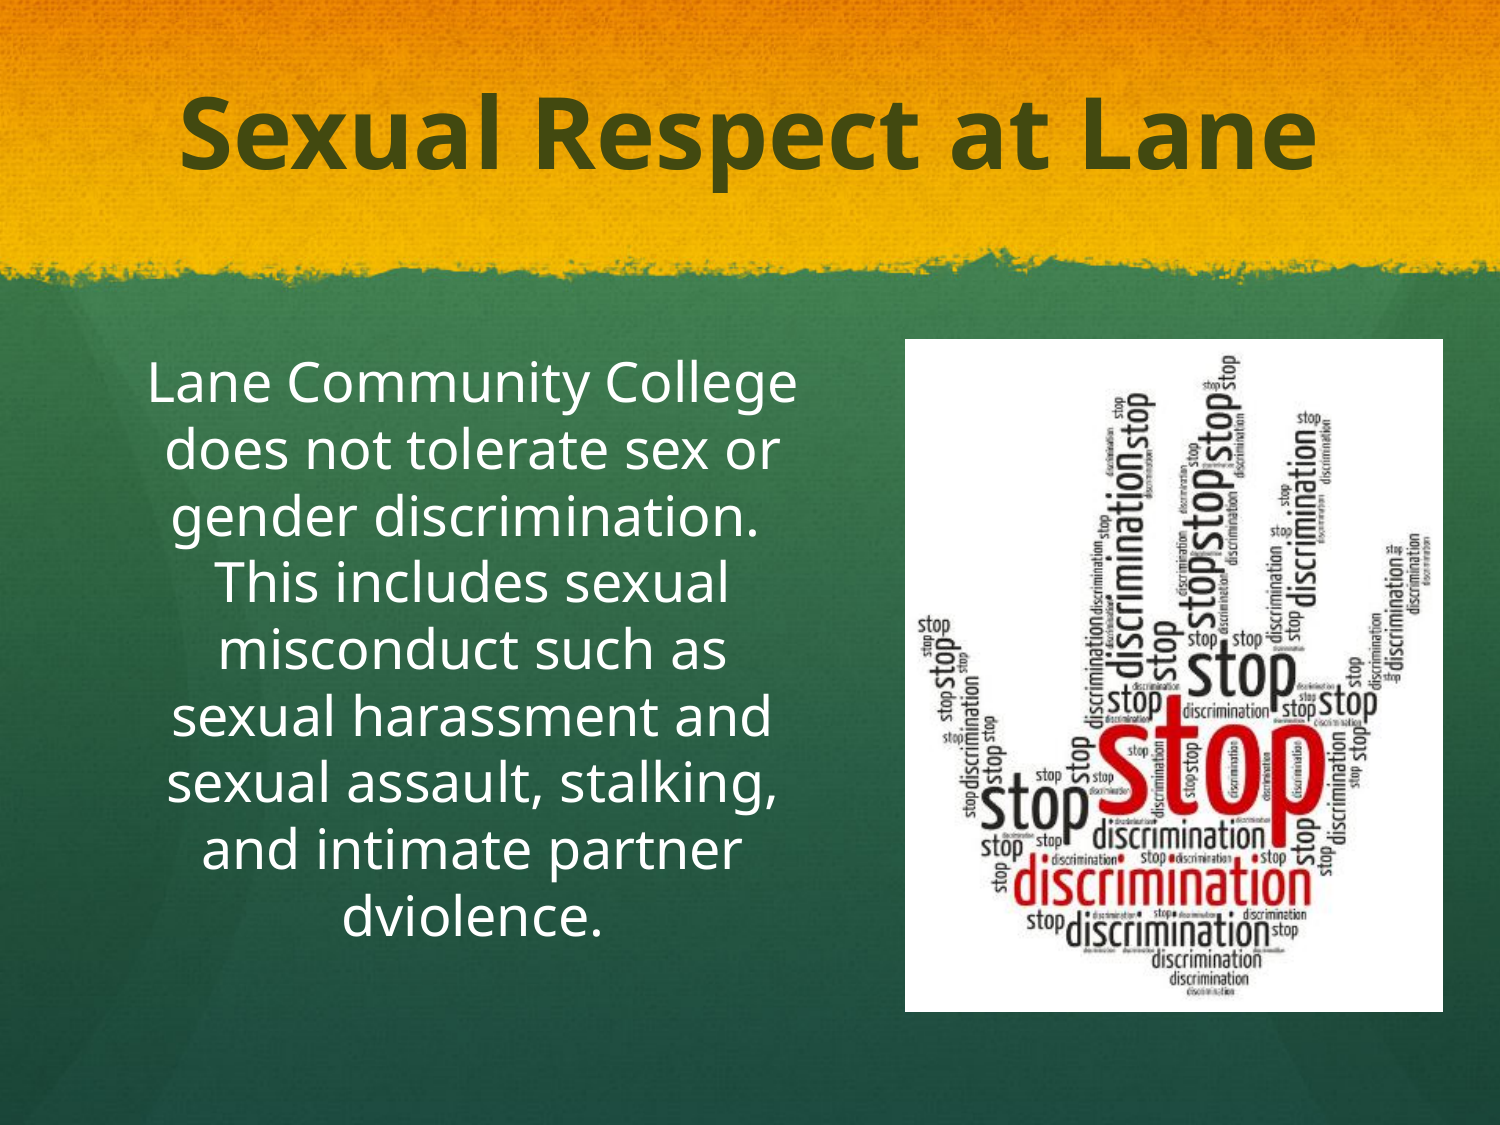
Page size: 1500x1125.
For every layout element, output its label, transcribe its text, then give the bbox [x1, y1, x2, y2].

picture [0, 0, 1500, 1125]
text_box Lane Community College does not tolerate sex or gender discrimination. This includes sexual misconduct such as sexual harassment and sexual assault, stalking, and intimate partner dviolence. [125, 339, 820, 1004]
text_box Sexual Respect at Lane [125, 13, 1375, 246]
